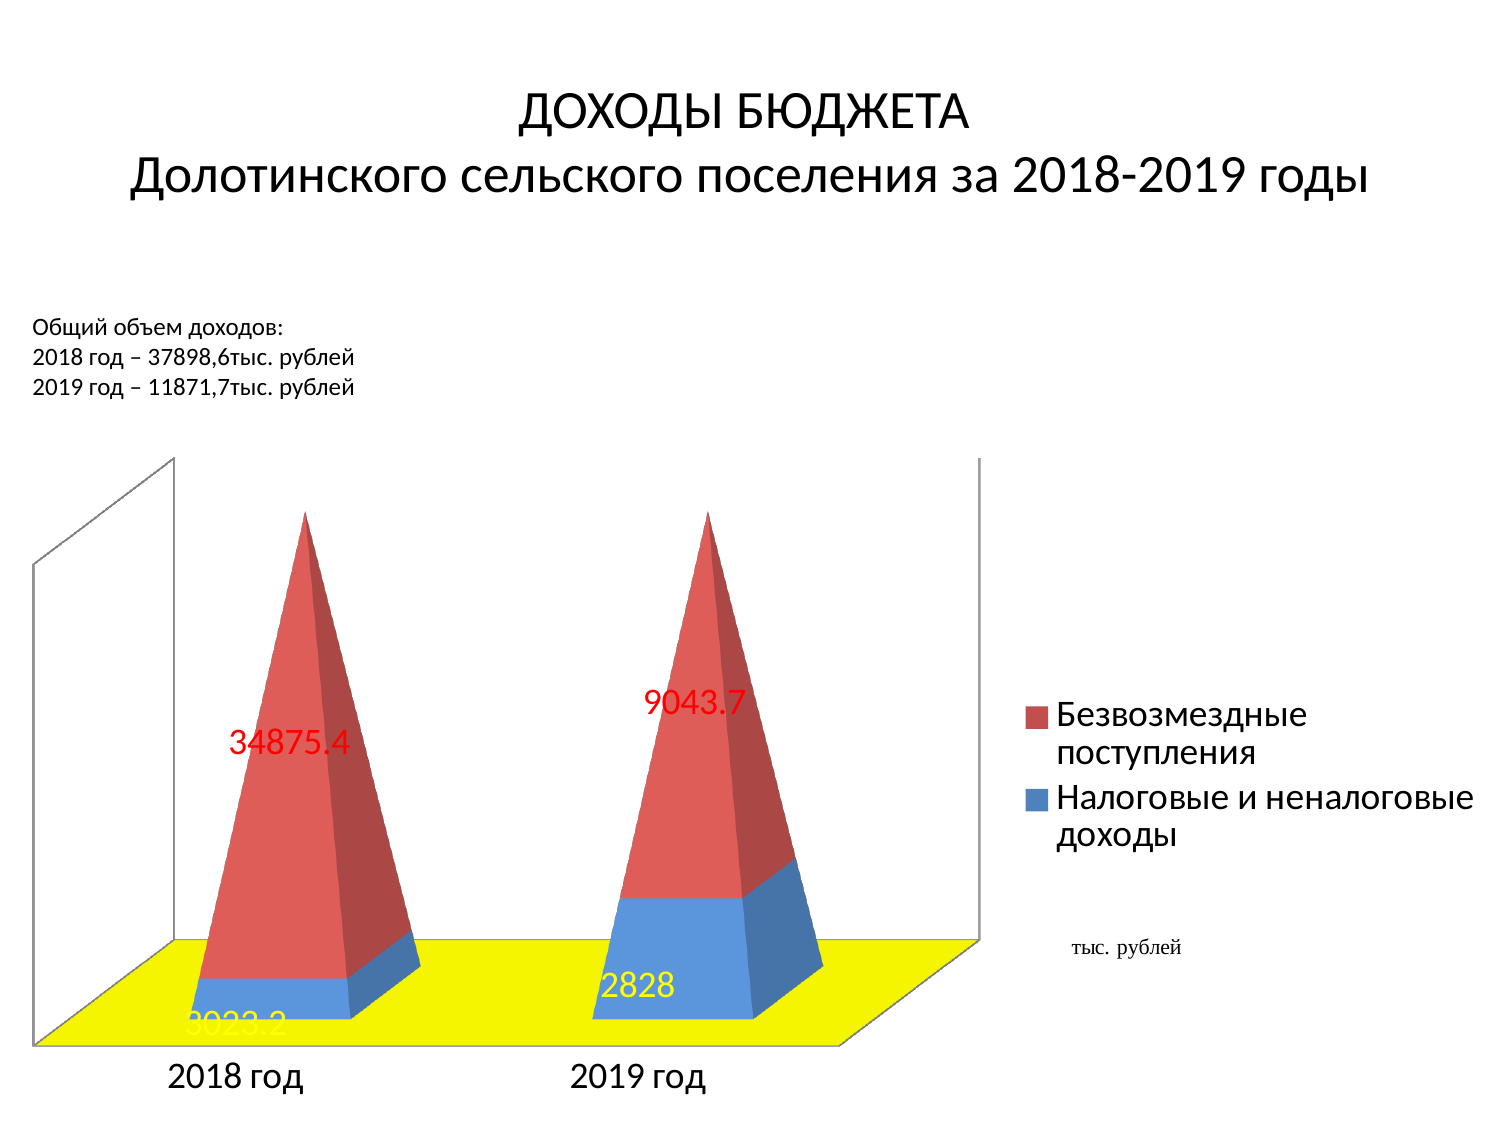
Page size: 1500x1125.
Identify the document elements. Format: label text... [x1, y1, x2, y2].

text_box Общий объем доходов: 2018 год – 37898,6тыс. рублей 2019 год – 11871,7тыс. рублей [17, 302, 526, 408]
chart [0, 444, 1500, 1112]
title ДОХОДЫ БЮДЖЕТА Долотинского сельского поселения за 2018-2019 годы [75, 45, 1425, 233]
